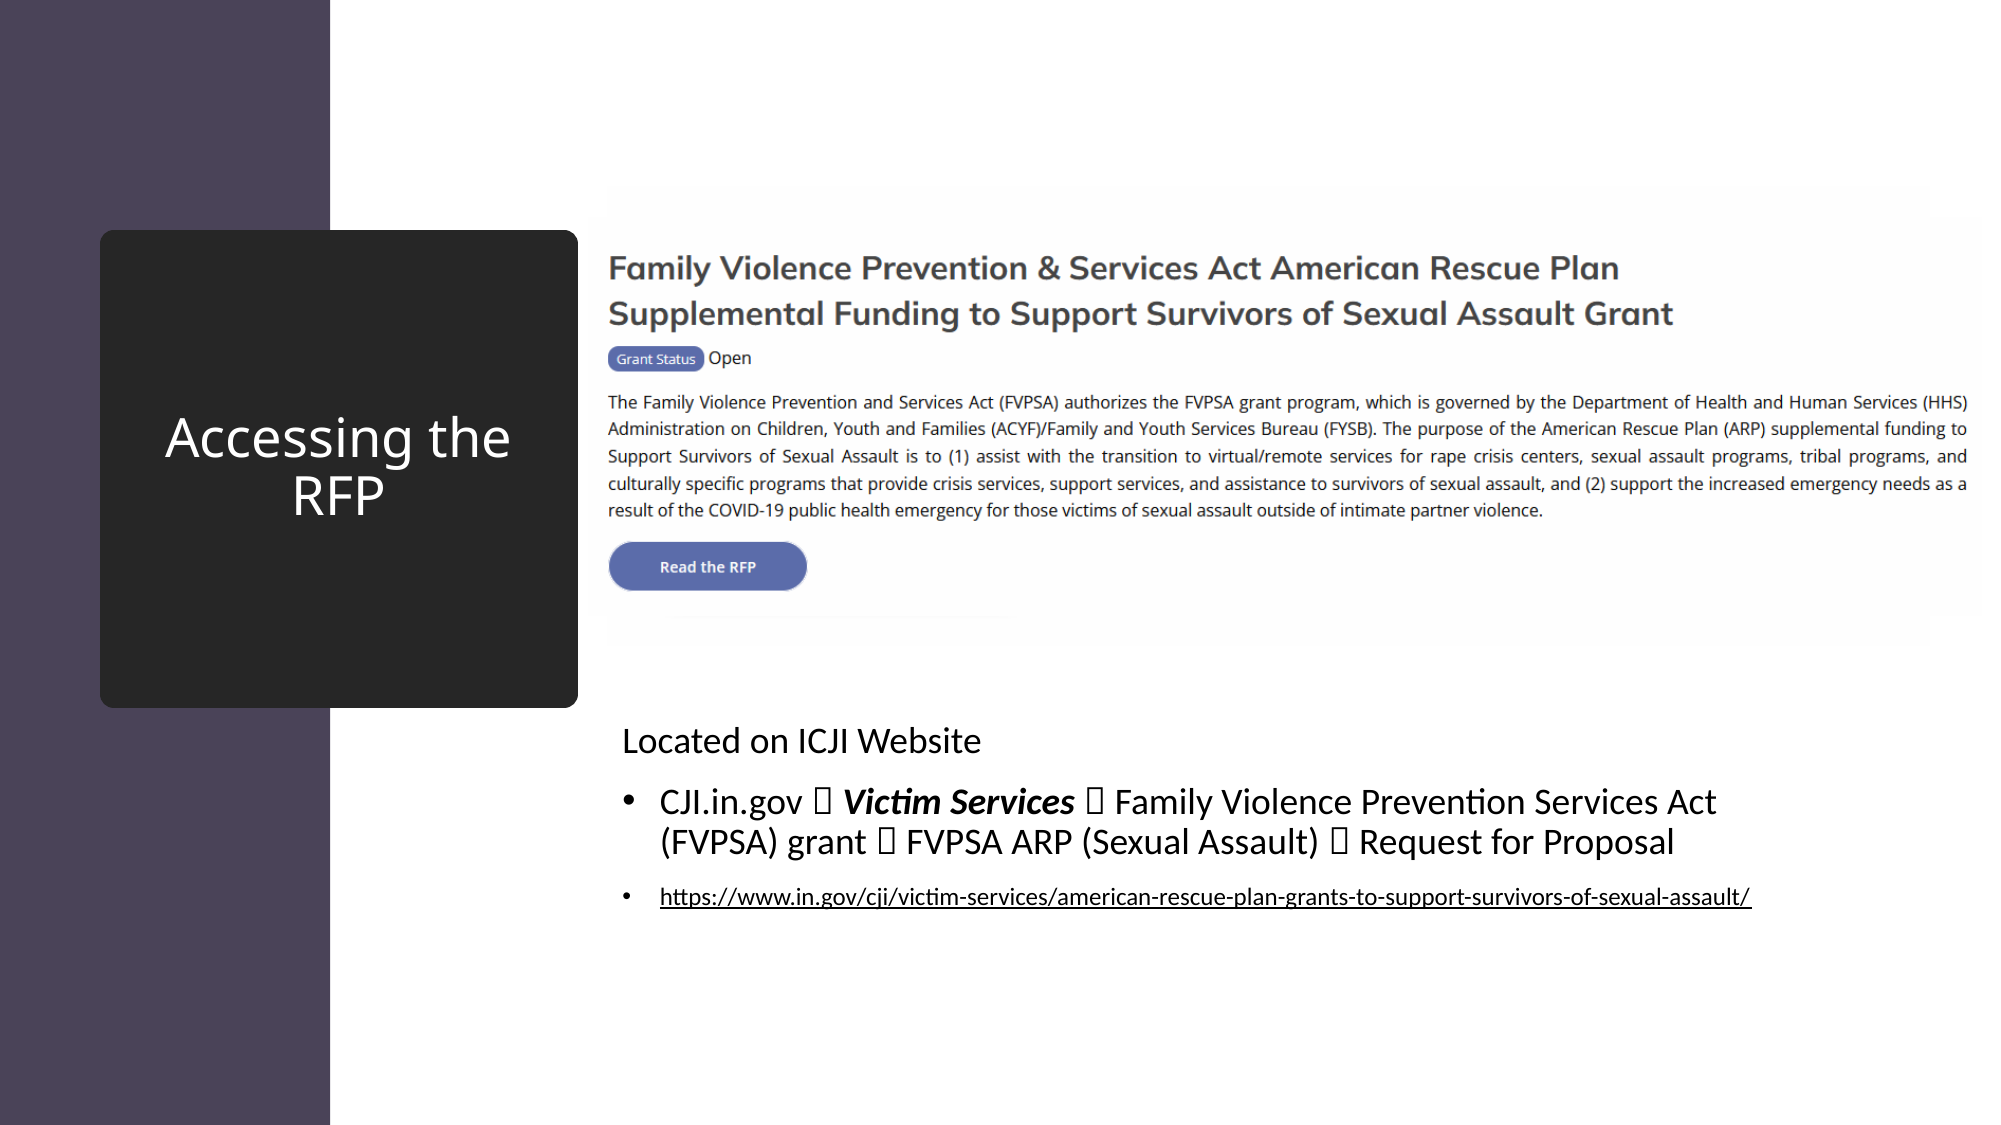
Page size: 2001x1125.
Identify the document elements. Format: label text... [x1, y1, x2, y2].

list Located on ICJI Website CJI.in.gov  Victim Services  Family Violence Prevention Services Act (FVPSA) grant  FVPSA ARP (Sexual Assault)  Request for Proposal https://www.in.gov/cji/victim-services/american-rescue-plan-grants-to-support-survivors-of-sexual-assault/ [607, 713, 1787, 926]
text_box [0, 0, 331, 1125]
title Accessing the RFP [113, 243, 564, 694]
picture [588, 186, 1982, 646]
